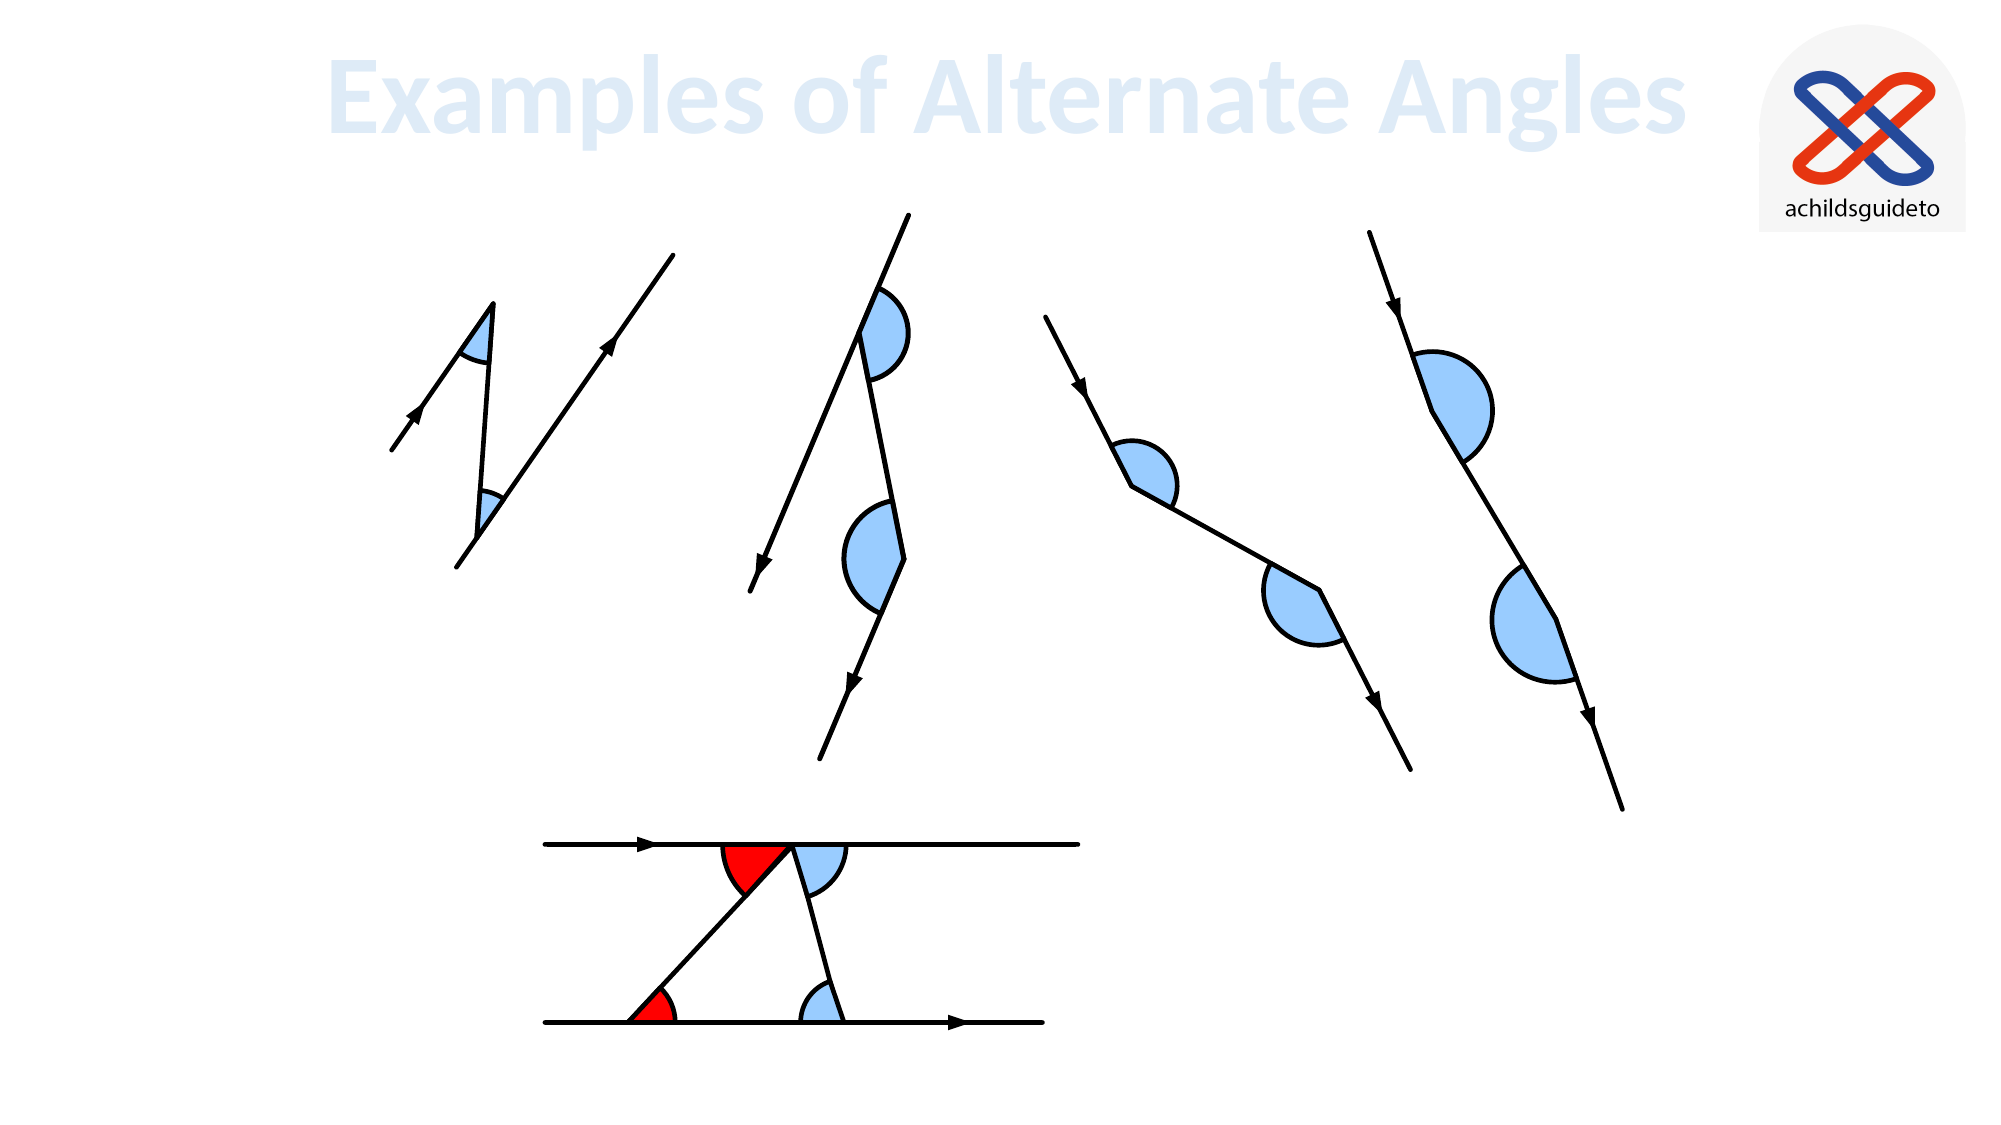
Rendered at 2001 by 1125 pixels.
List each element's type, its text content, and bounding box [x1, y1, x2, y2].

picture [320, 306, 1814, 614]
text_box Examples of Alternate Angles [310, 13, 1706, 163]
picture [1759, 24, 1966, 232]
picture [540, 834, 1083, 1033]
